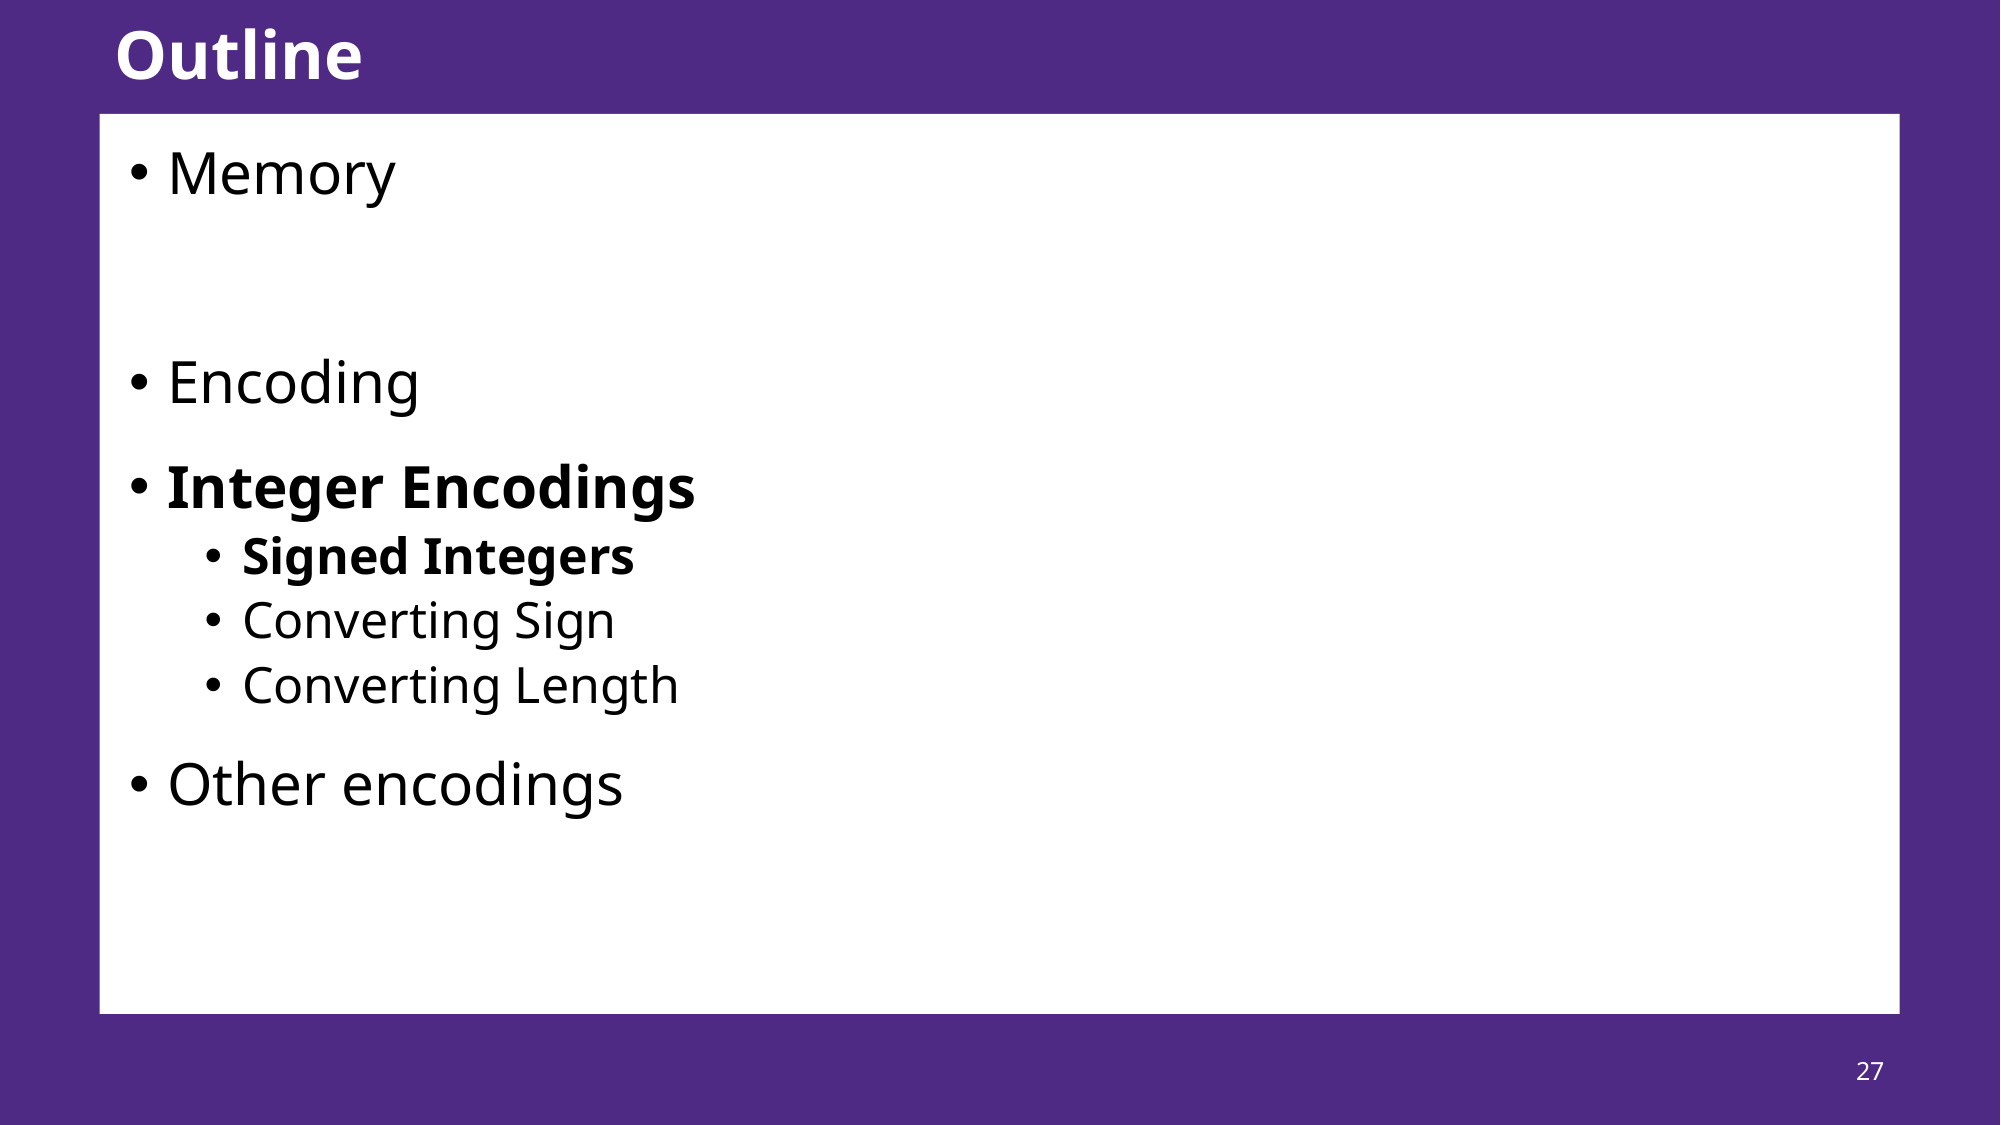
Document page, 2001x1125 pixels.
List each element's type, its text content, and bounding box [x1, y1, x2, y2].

list Memory Encoding Integer Encodings Signed Integers Converting Sign Converting Length Other encodings [99, 114, 1900, 1014]
slide_number 27 [1749, 1042, 1900, 1103]
title Outline [99, 1, 1900, 114]
